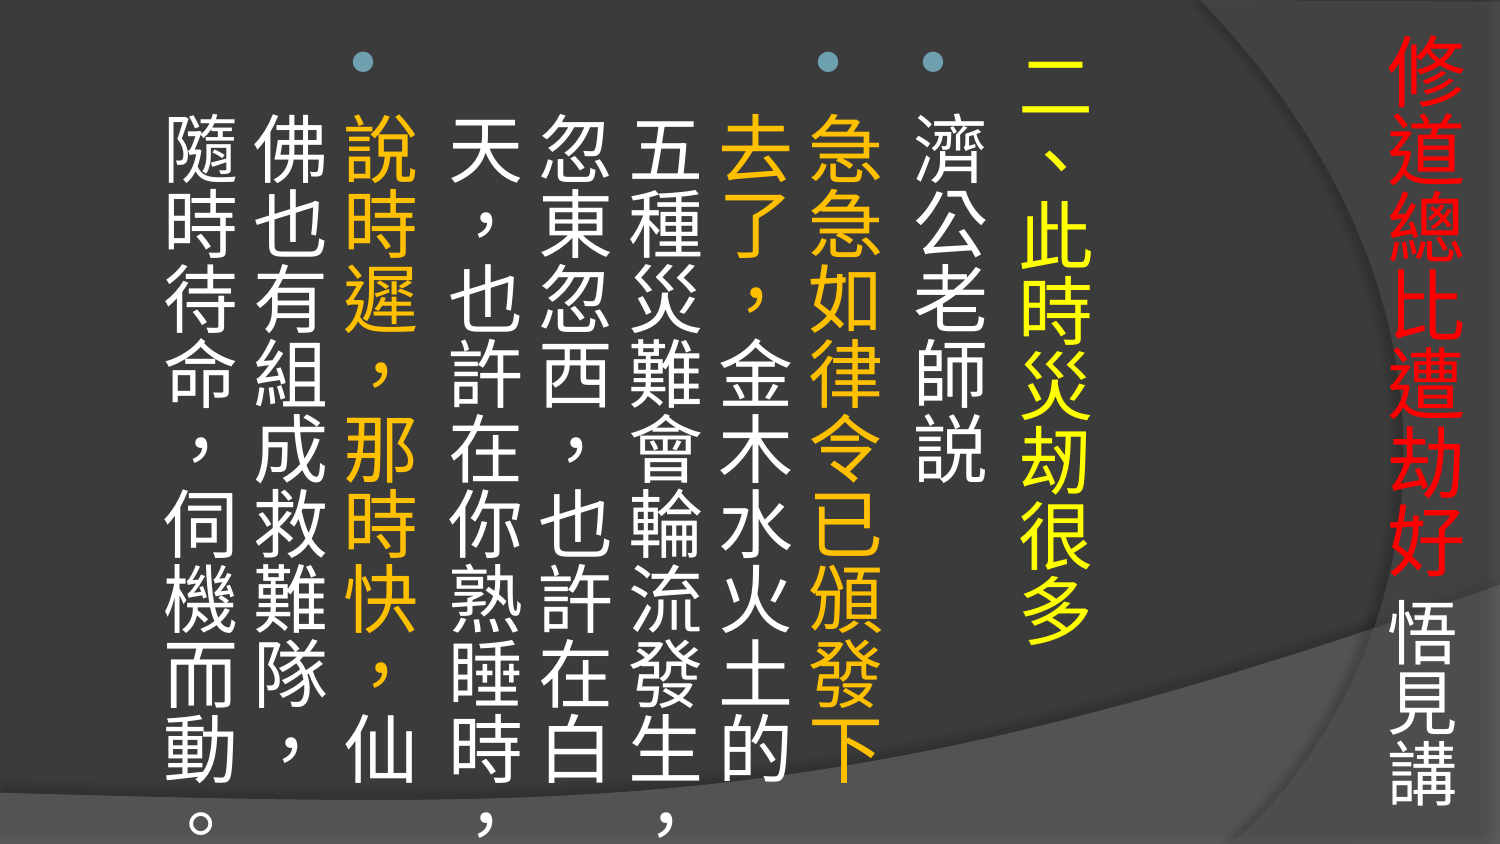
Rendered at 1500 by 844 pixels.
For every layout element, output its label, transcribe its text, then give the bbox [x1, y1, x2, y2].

title 修道總比遭劫好 悟見講 [1364, 21, 1483, 820]
list 二、此時災刼很多 濟公老師説 急急如律令已頒發下去了，金木水火土的五種災難會輪流發生，忽東忽西，也許在白天，也許在你熟睡時， 說時遲，那時快，仙佛也有組成救難隊，隨時待命，伺機而動。 [29, 27, 1365, 820]
